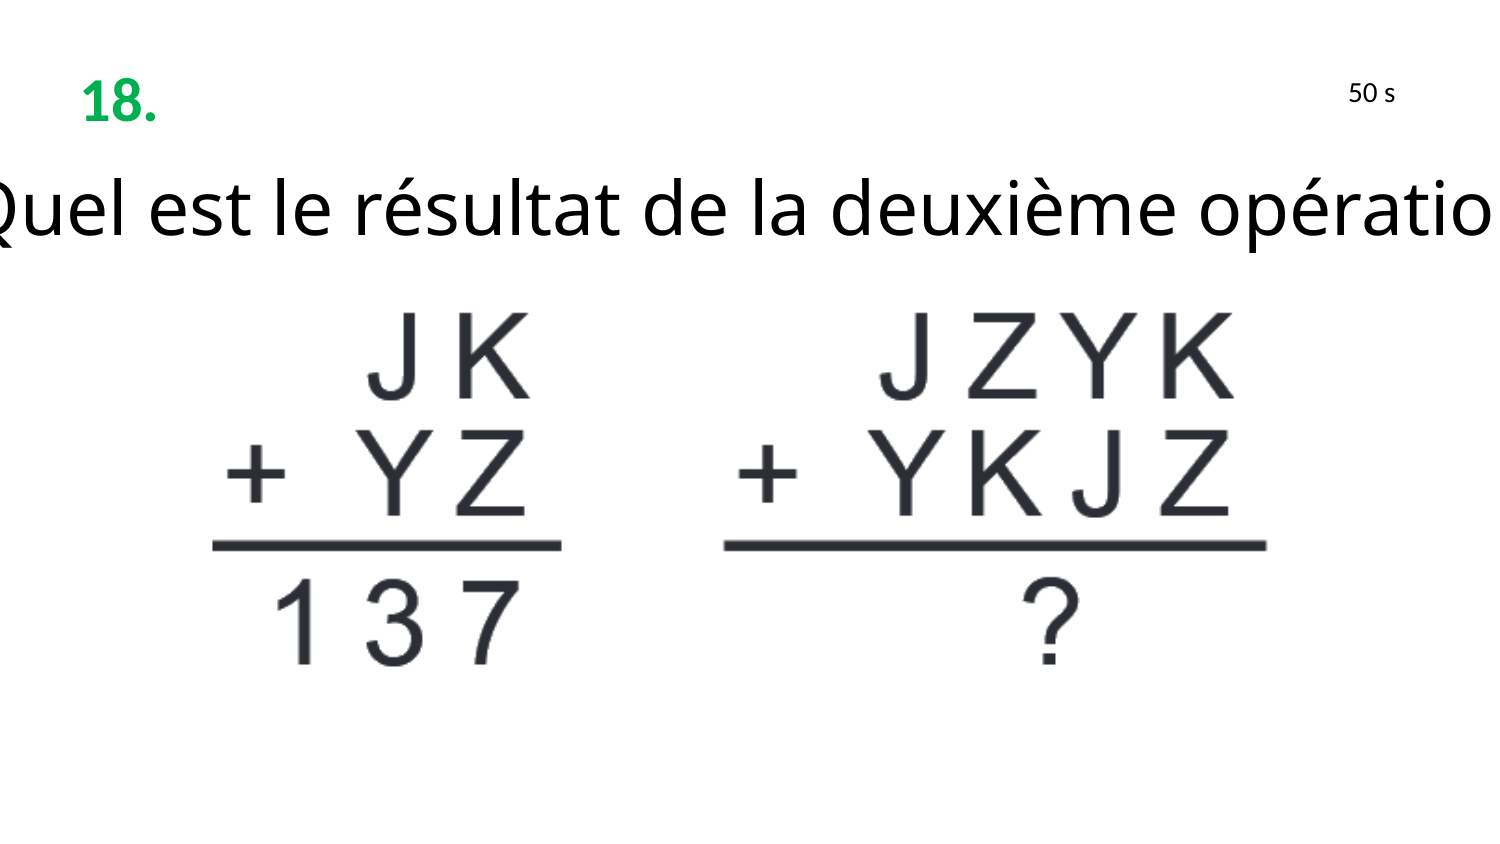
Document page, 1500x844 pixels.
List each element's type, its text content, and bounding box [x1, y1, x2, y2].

picture [198, 278, 1289, 691]
text_box 18. [64, 51, 205, 142]
text_box 50 s [1333, 66, 1421, 107]
text_box Quel est le résultat de la deuxième opération? [0, 152, 1500, 258]
